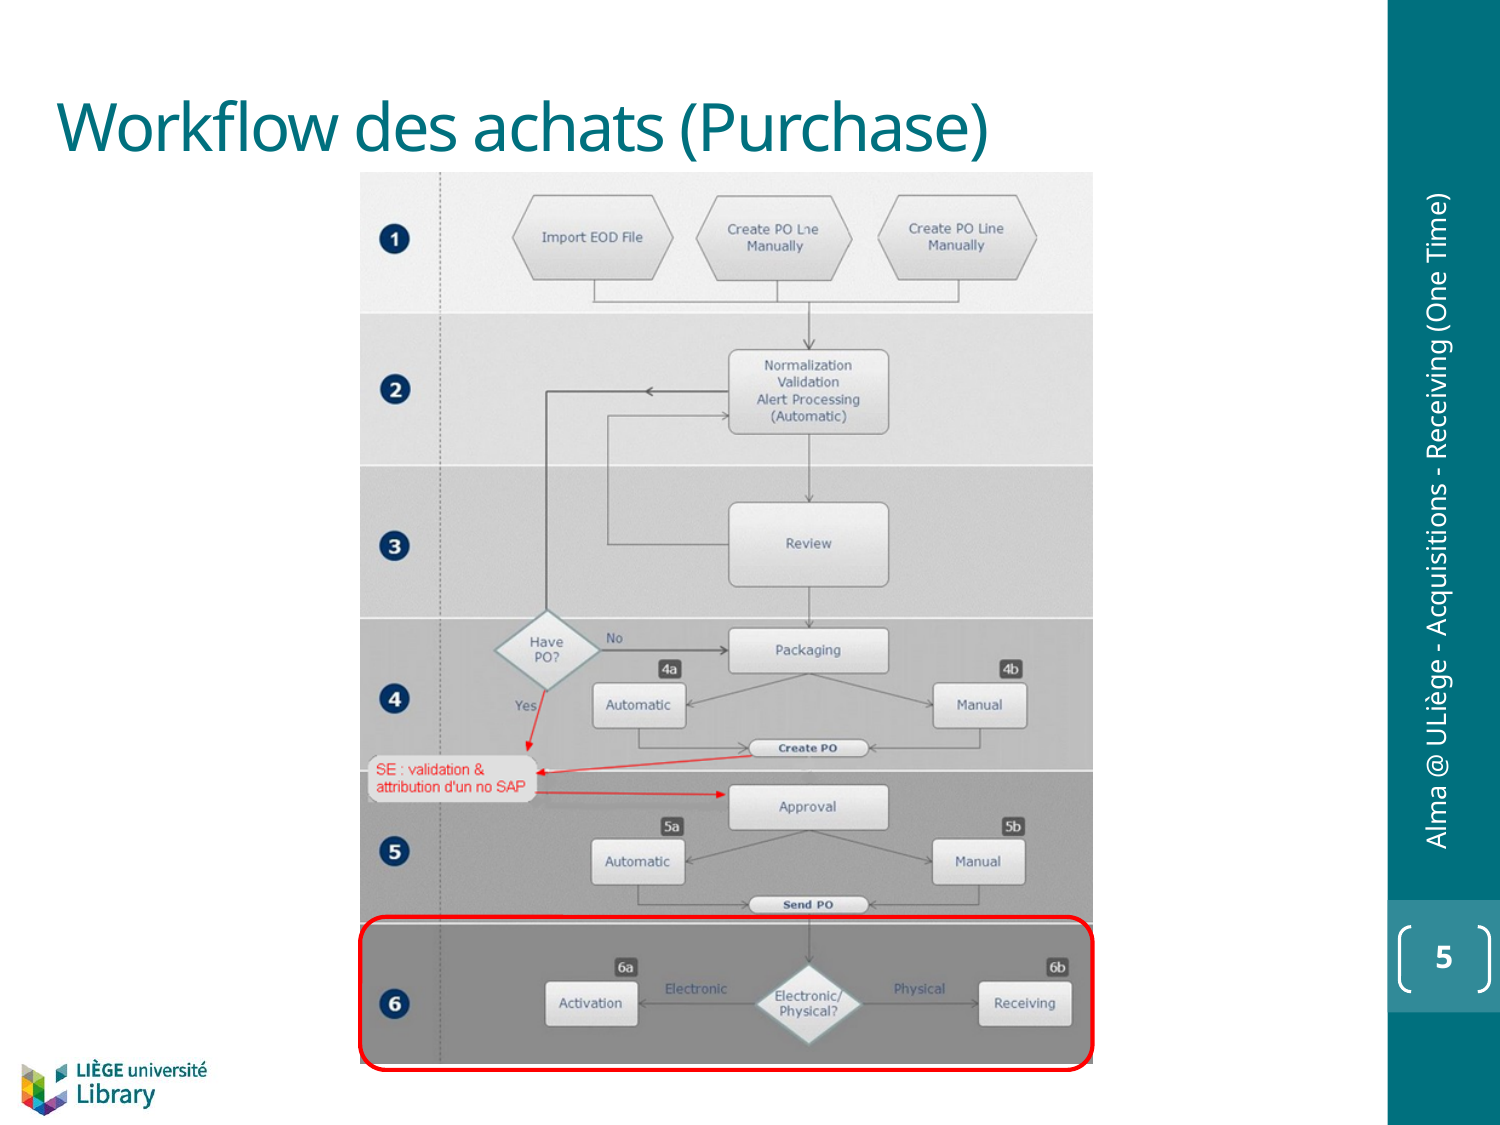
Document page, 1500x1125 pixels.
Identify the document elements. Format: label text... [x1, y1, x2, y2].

footer Alma @ ULiège - Acquisitions - Receiving (One Time) [1411, 31, 1472, 865]
title Workflow des achats (Purchase) [41, 30, 1353, 219]
picture [17, 1057, 219, 1118]
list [359, 172, 1093, 1064]
slide_number 5 [1397, 925, 1492, 994]
